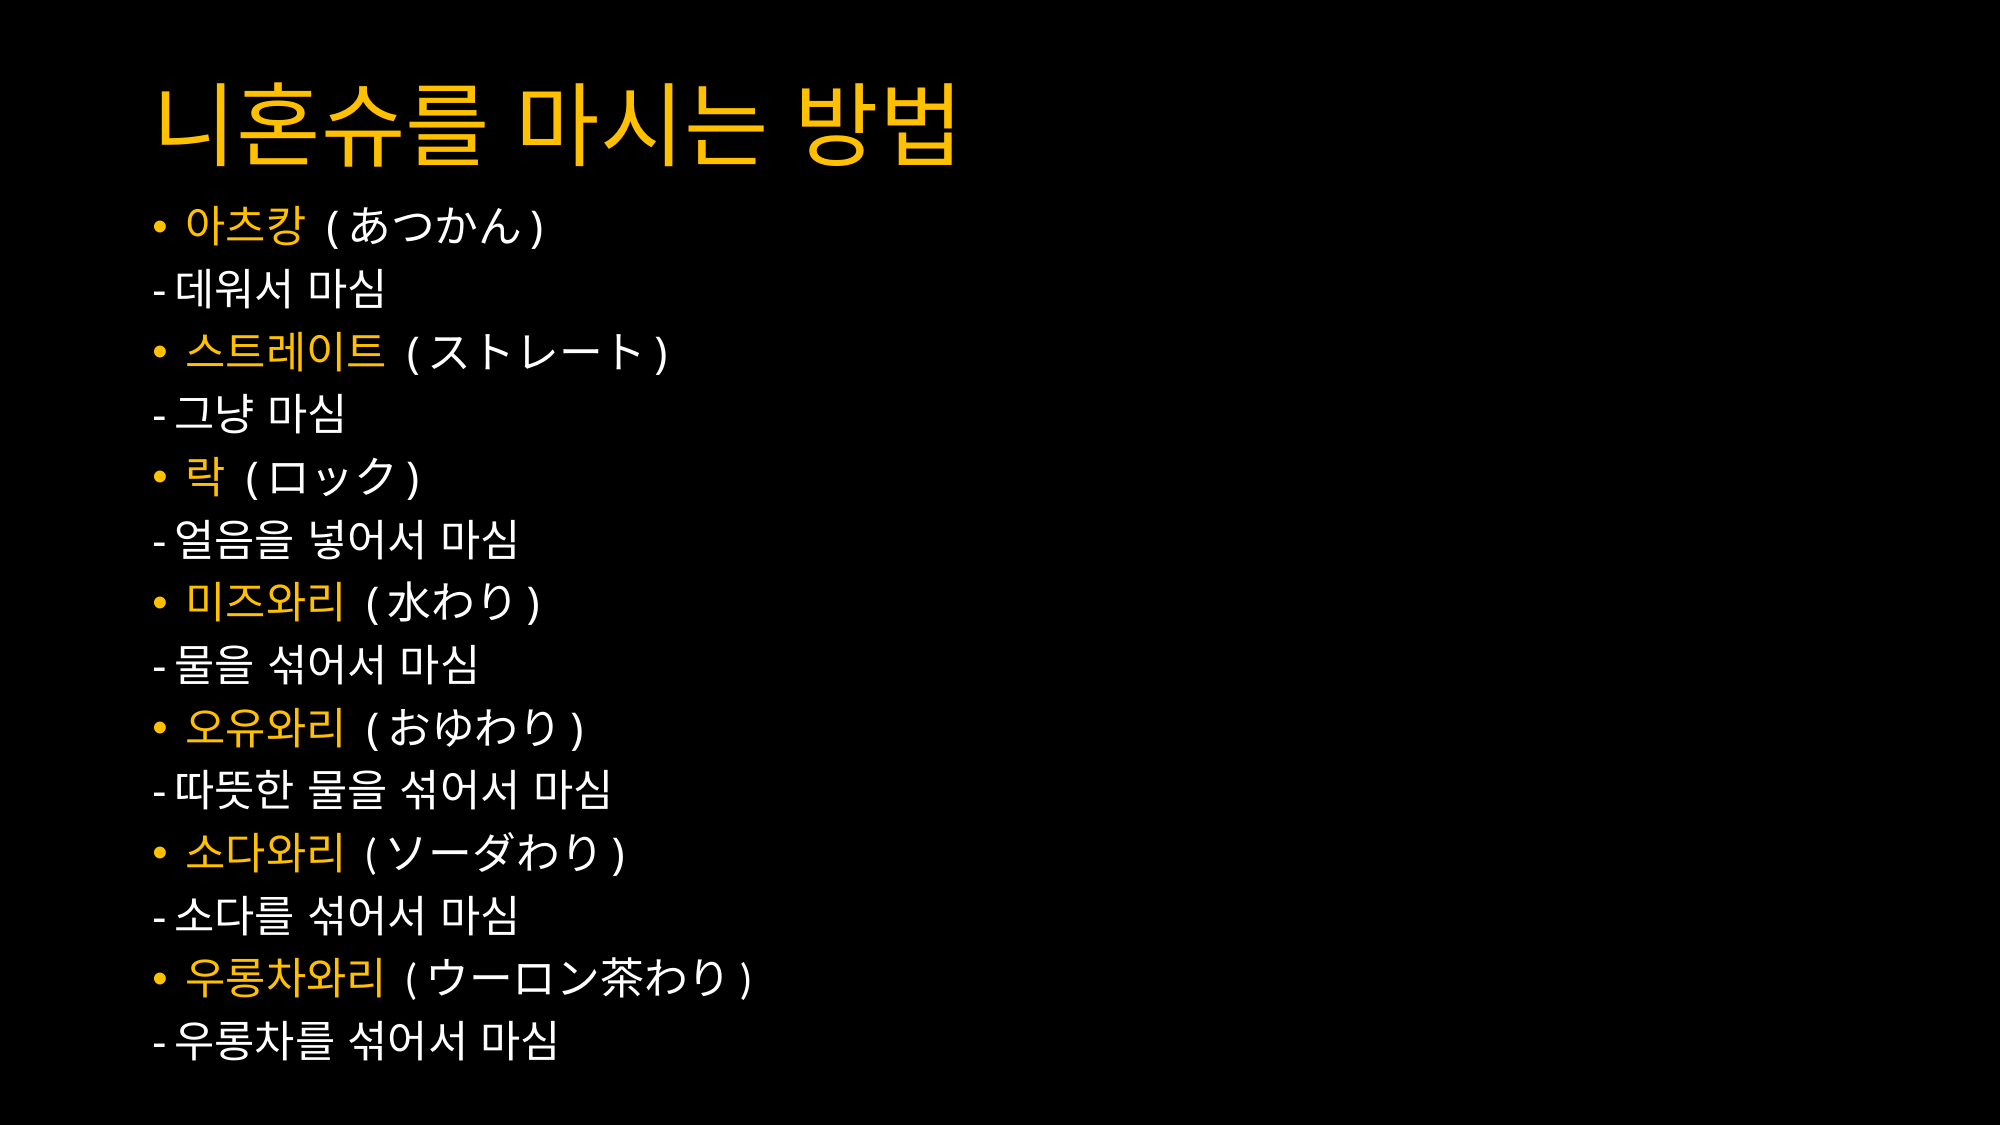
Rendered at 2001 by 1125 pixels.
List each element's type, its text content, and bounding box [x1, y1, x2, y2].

list 아츠캉 (あつかん) -데워서 마심 스트레이트 (ストレート) -그냥 마심 락 (ロック) -얼음을 넣어서 마심 미즈와리 (水わり) -물을 섞어서 마심 오유와리 (おゆわり) -따뜻한 물을 섞어서 마심 소다와리 (ソーダわり) -소다를 섞어서 마심 우롱차와리 (ウーロン茶わり) -우롱차를 섞어서 마심 [137, 197, 1863, 1085]
title 니혼슈를 마시는 방법 [137, 20, 1863, 197]
